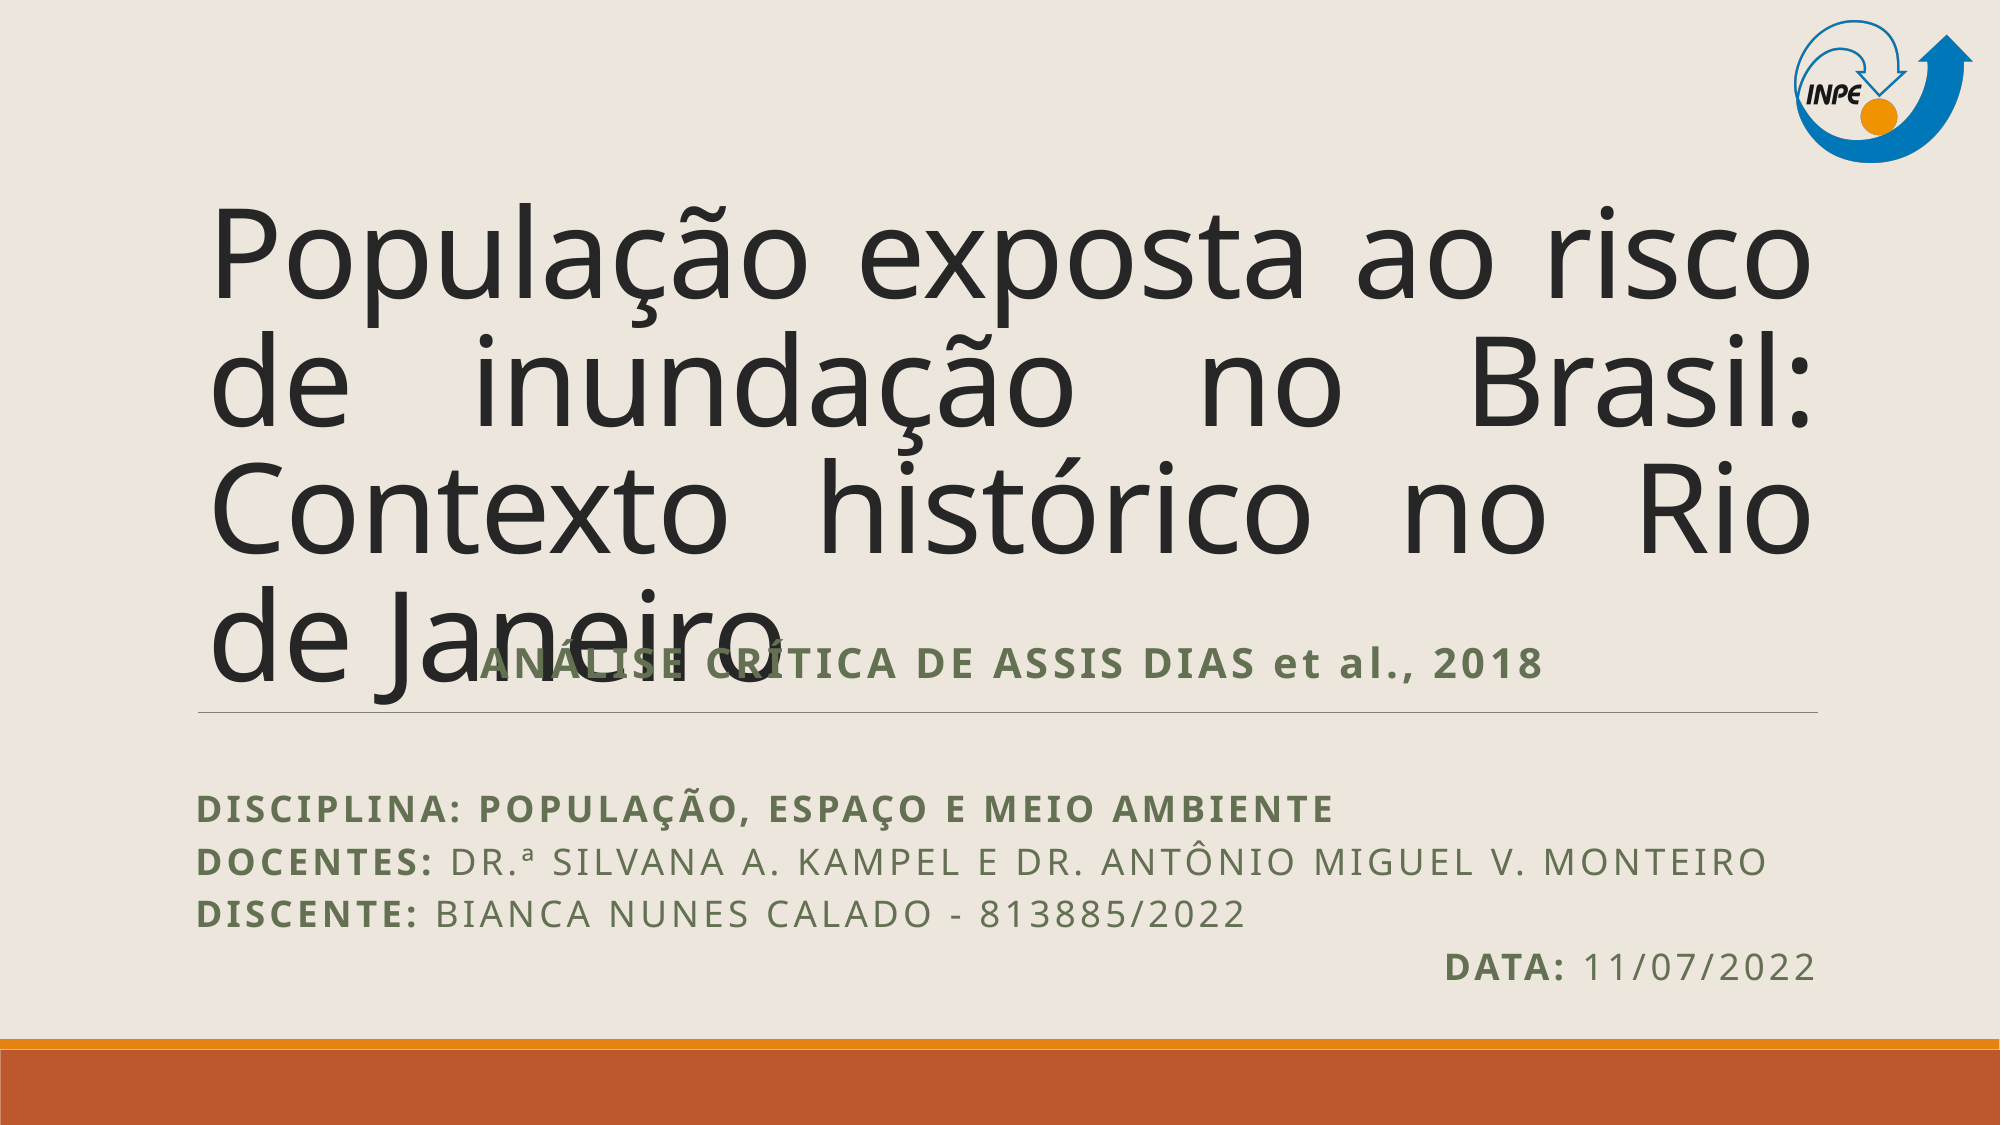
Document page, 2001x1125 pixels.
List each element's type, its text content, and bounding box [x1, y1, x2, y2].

text_box Análise crítica de Assis Dias et al., 2018 [192, 616, 1831, 706]
subtitle Disciplina: população, espaço e meio ambiente Docentes: Dr.ª Silvana A. Kampel e Dr. Antônio Miguel V. Monteiro Discente: Bianca nunes calado - 813885/2022 Data: 11/07/2022 [180, 769, 1831, 1034]
picture [1793, 19, 1973, 164]
title População exposta ao risco de inundação no Brasil: Contexto histórico no Rio de Janeiro [192, 189, 1831, 586]
